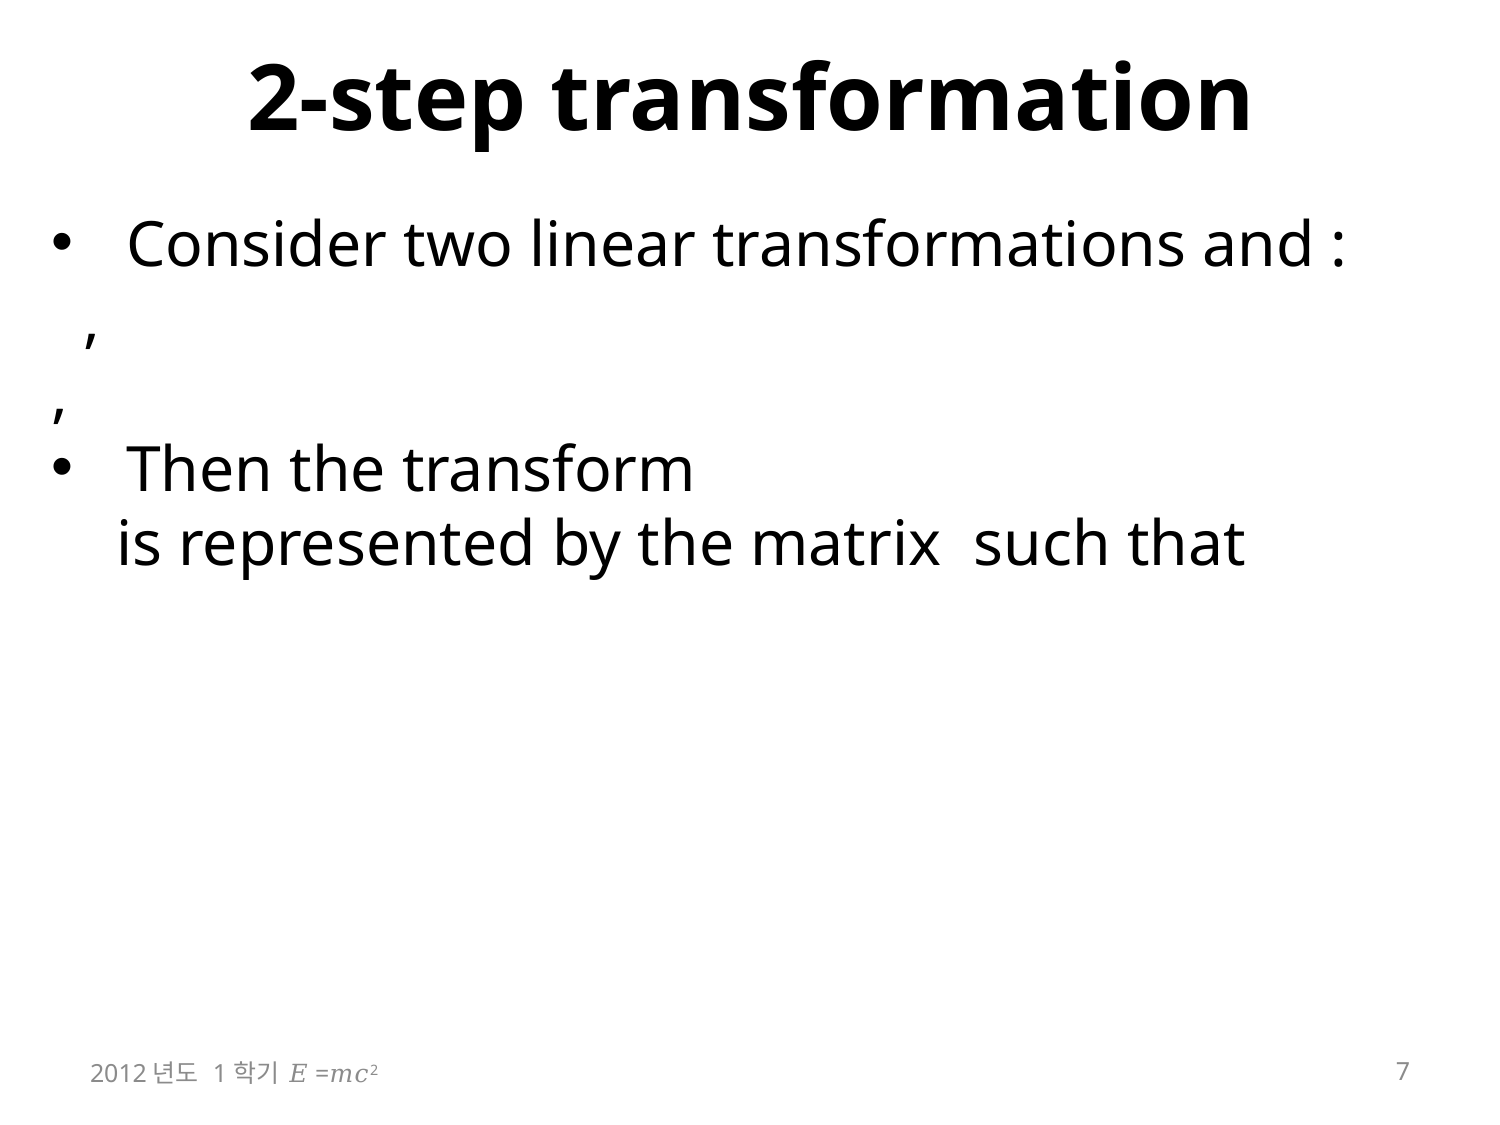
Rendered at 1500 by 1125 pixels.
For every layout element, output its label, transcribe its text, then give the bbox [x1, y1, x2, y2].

slide_number 7 [1074, 1042, 1425, 1103]
title 2-step transformation [76, 0, 1427, 188]
slide_number 2012년도 1학기 𝐸=𝑚𝑐2 [75, 1042, 425, 1103]
